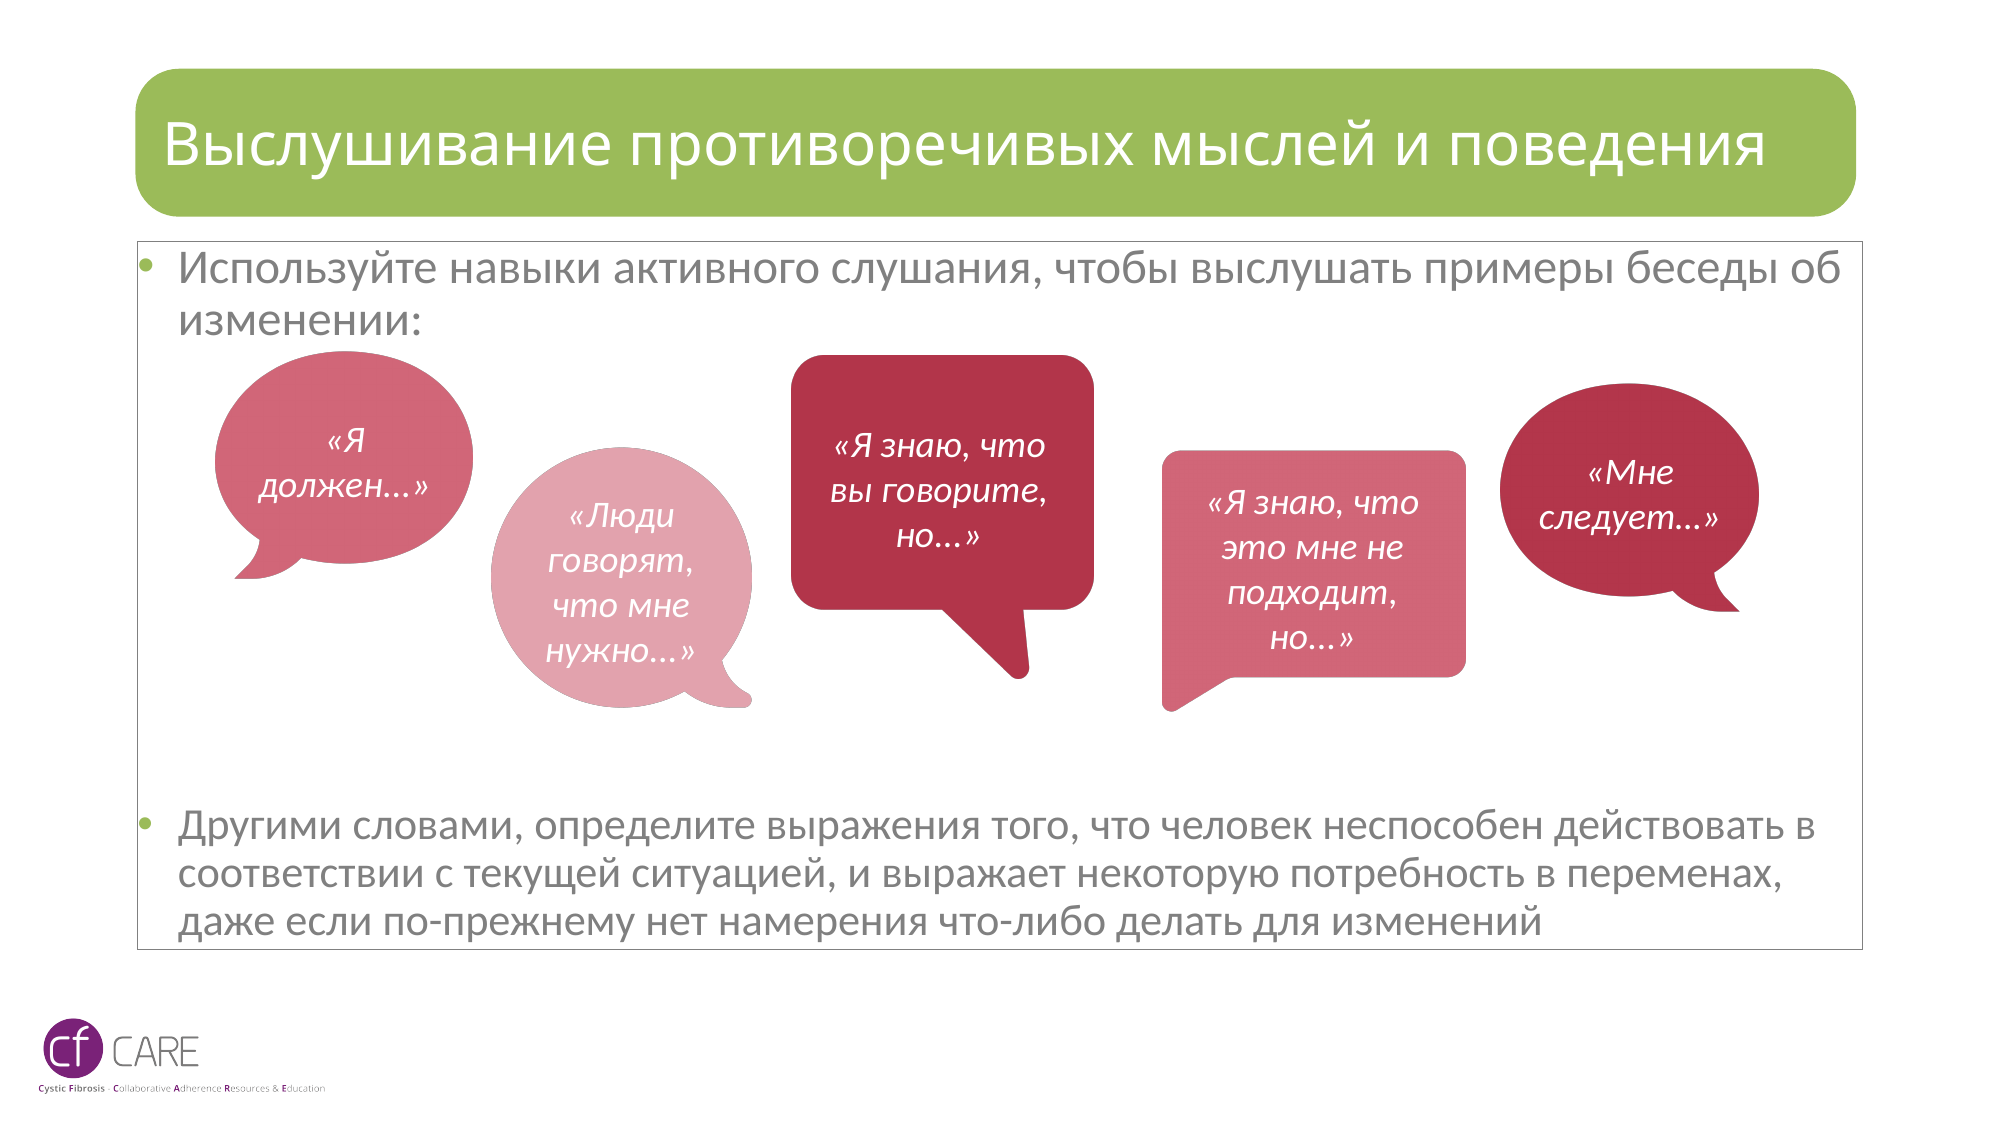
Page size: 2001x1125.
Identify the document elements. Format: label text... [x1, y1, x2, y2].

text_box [1162, 429, 1466, 733]
list Используйте навыки активного слушания, чтобы выслушать примеры беседы об изменении: Другими словами, определите выражения того, что человек неспособен действовать в соответствии с текущей ситуацией, и выражает некоторую потребность в переменах, даже если по-прежнему нет намерения что-либо делать для изменений [137, 241, 1863, 950]
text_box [215, 336, 473, 594]
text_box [791, 355, 1094, 679]
picture [33, 1013, 332, 1100]
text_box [491, 447, 752, 708]
title Выслушивание противоречивых мыслей и поведения [162, 93, 1840, 203]
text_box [1500, 368, 1758, 627]
